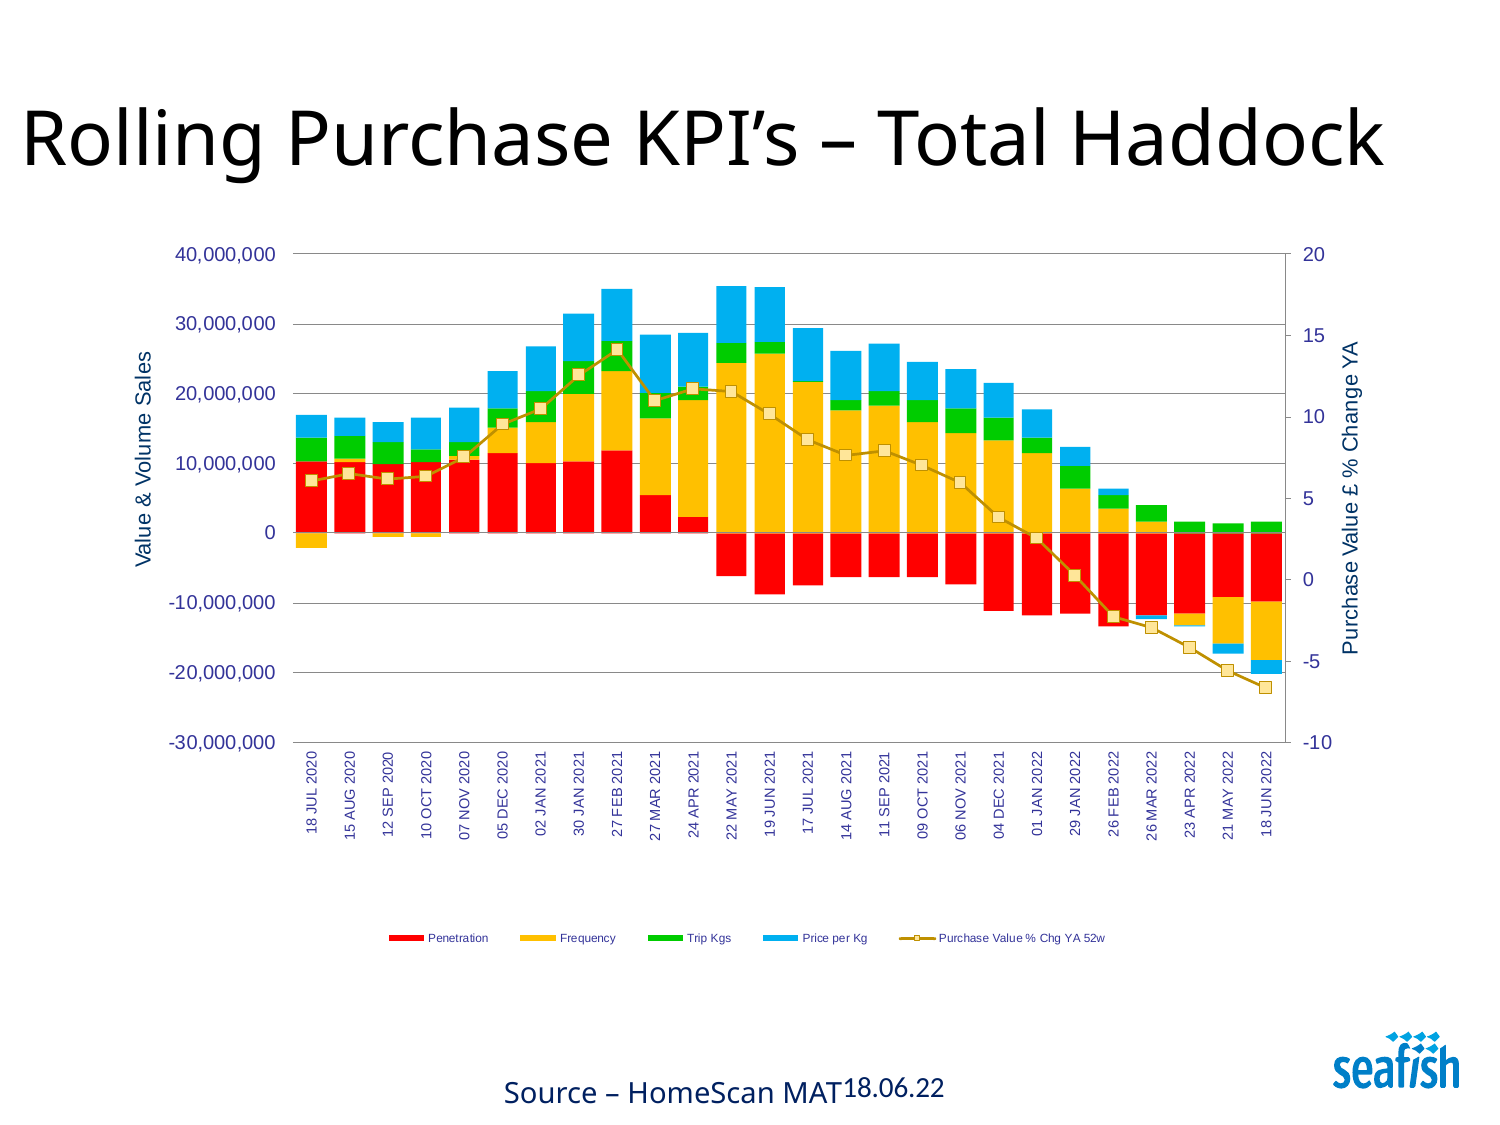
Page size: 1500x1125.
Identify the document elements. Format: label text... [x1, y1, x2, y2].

text_box Source – HomeScan MAT [0, 1067, 857, 1117]
picture [837, 1073, 1063, 1113]
title Rolling Purchase KPI’s – Total Haddock [5, 90, 1424, 192]
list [115, 211, 1373, 972]
